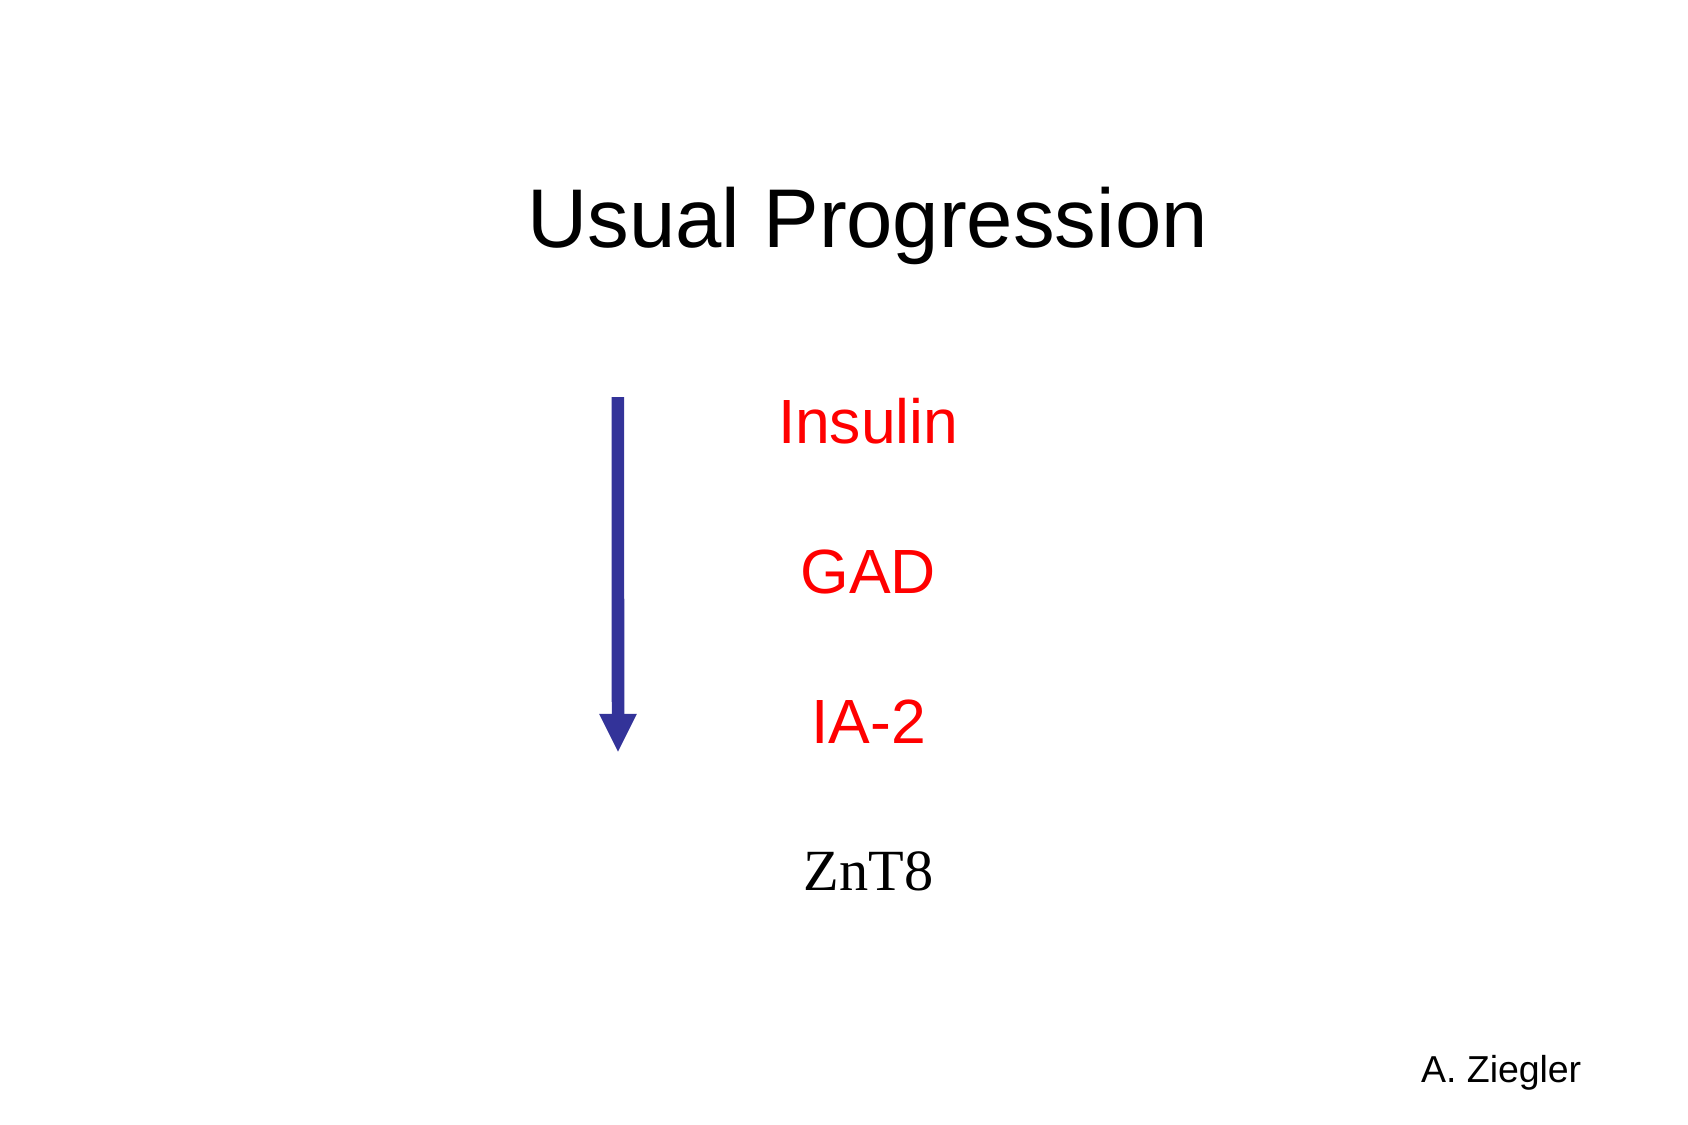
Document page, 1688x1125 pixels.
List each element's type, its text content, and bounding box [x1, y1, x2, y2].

title Usual Progression [285, 66, 1451, 362]
text_box A. Ziegler [1406, 1037, 1688, 1098]
text_box ZnT8 [718, 825, 1019, 910]
text_box [611, 397, 625, 752]
text_box Insulin GAD IA-2 [763, 373, 974, 825]
